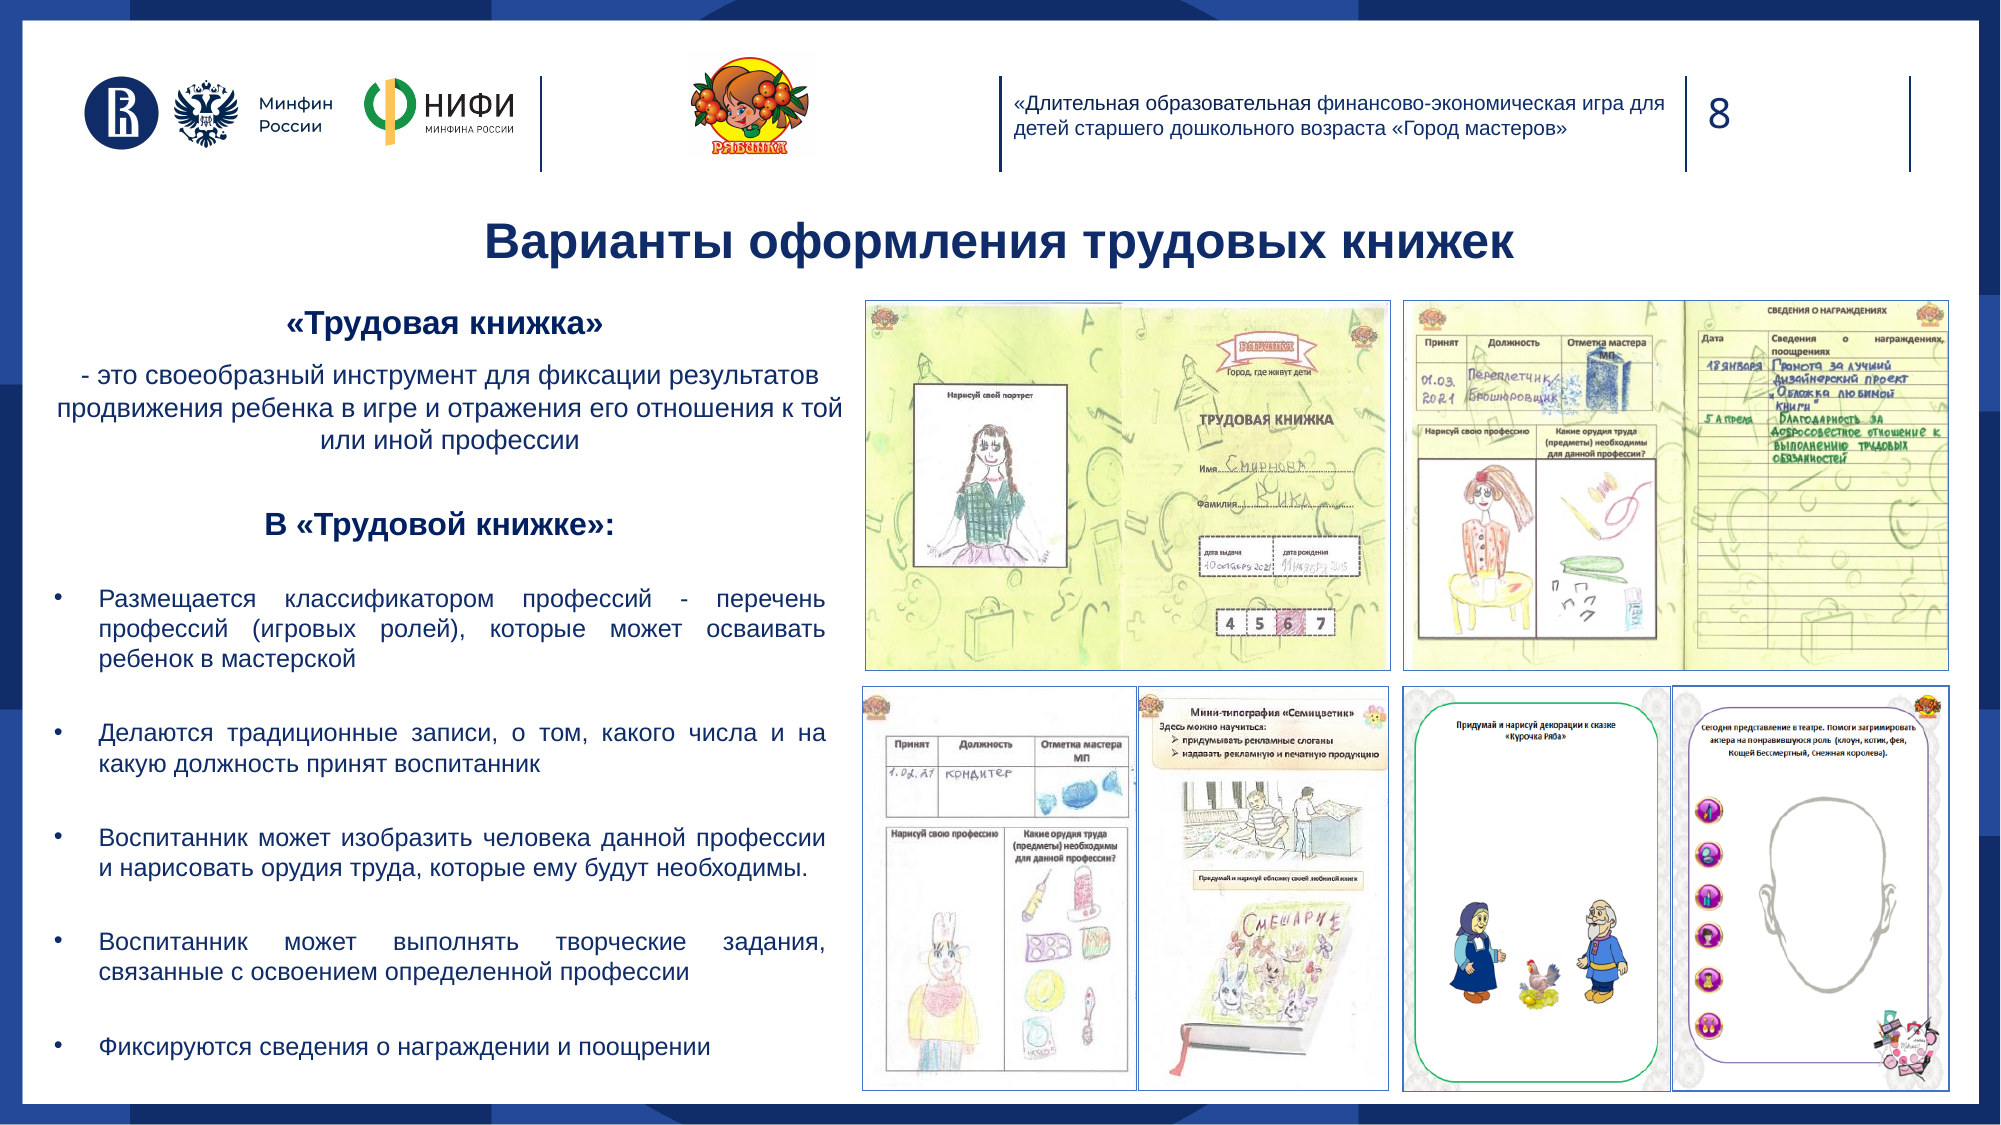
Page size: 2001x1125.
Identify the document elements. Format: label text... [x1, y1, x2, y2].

list В «Трудовой книжке»: Размещается классификатором профессий - перечень профессий (игровых ролей), которые может осваивать ребенок в мастерской Делаются традиционные записи, о том, какого числа и на какую должность принят воспитанник Воспитанник может изобразить человека данной профессии и нарисовать орудия труда, которые ему будут необходимы. Воспитанник может выполнять творческие задания, связанные с освоением определенной профессии Фиксируются сведения о награждении и поощрении [53, 538, 827, 1080]
title Варианты оформления трудовых книжек [380, 208, 1619, 290]
text_box «Трудовая книжка» - это своеобразный инструмент для фиксации результатов продвижения ребенка в игре и отражения его отношения к той или иной профессии [53, 300, 846, 538]
text_box «Длительная образовательная финансово-экономическая игра для детей старшего дошкольного возраста «Город мастеров» [1013, 89, 1668, 157]
picture [0, 0, 2001, 1125]
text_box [862, 300, 1949, 1091]
